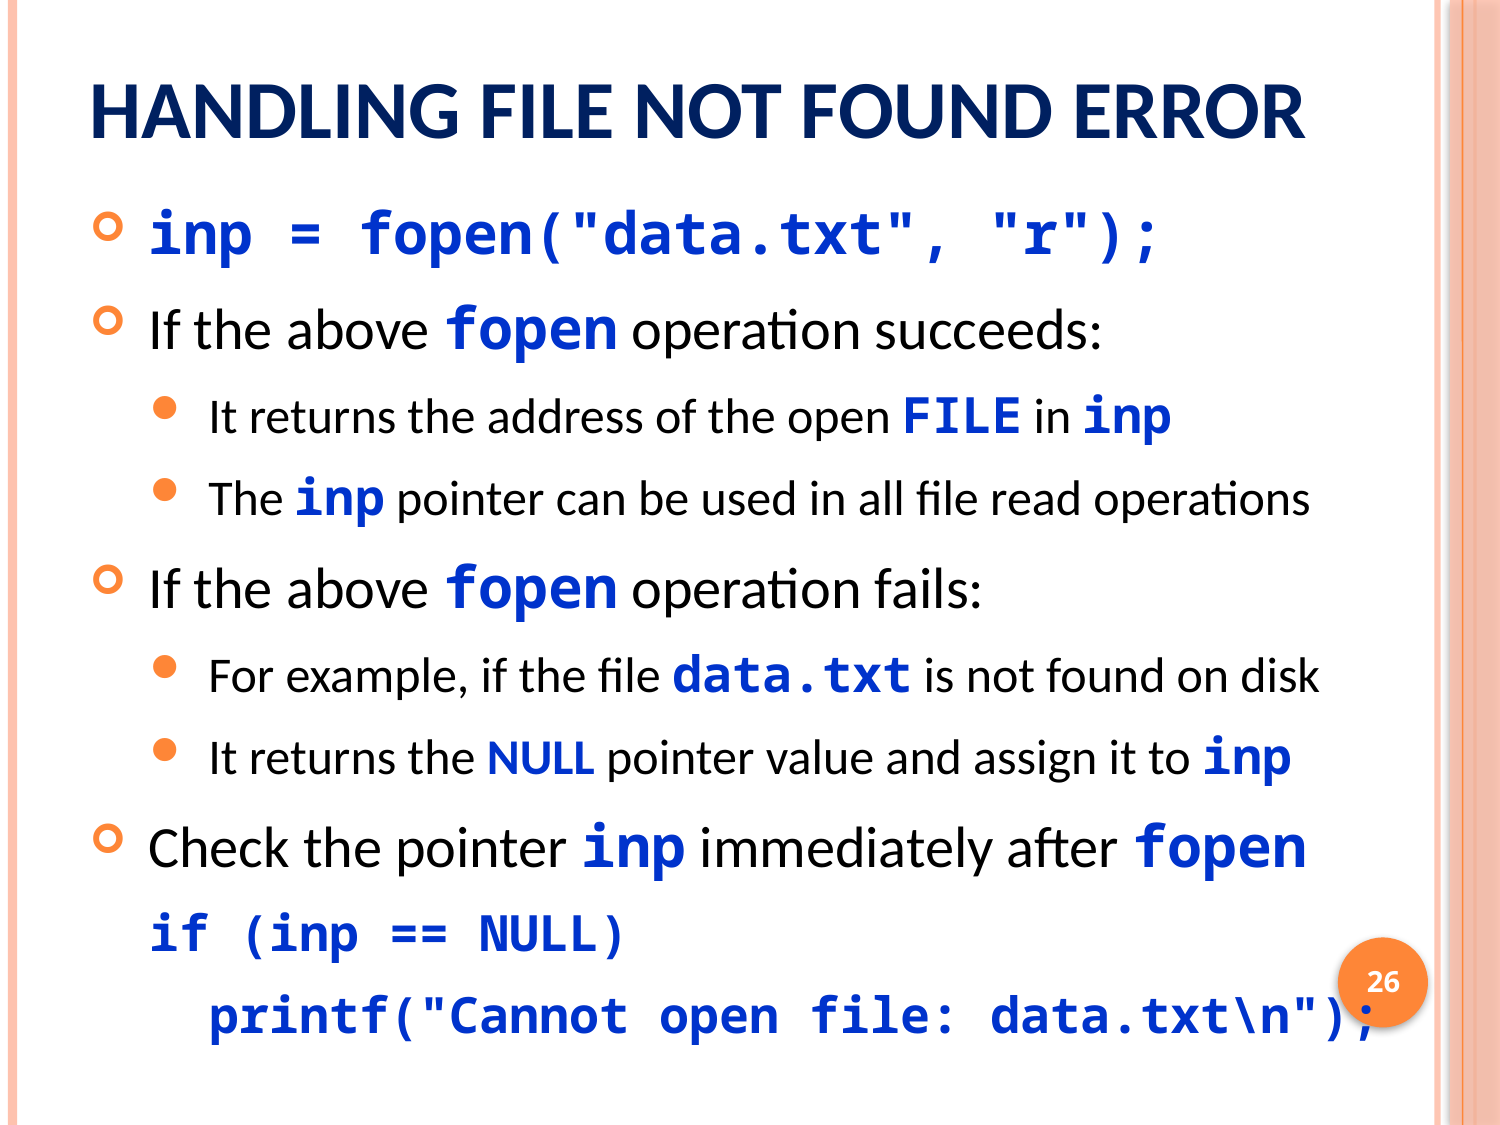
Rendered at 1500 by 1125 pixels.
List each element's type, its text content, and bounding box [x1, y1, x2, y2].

list inp = fopen("data.txt", "r"); If the above fopen operation succeeds: It returns the address of the open FILE in inp The inp pointer can be used in all file read operations If the above fopen operation fails: For example, if the file data.txt is not found on disk It returns the NULL pointer value and assign it to inp Check the pointer inp immediately after fopen if (inp == NULL) printf("Cannot open file: data.txt\n"); [75, 174, 1425, 1075]
slide_number 26 [1333, 940, 1434, 1027]
title Handling File NOT Found Error [75, 24, 1413, 163]
